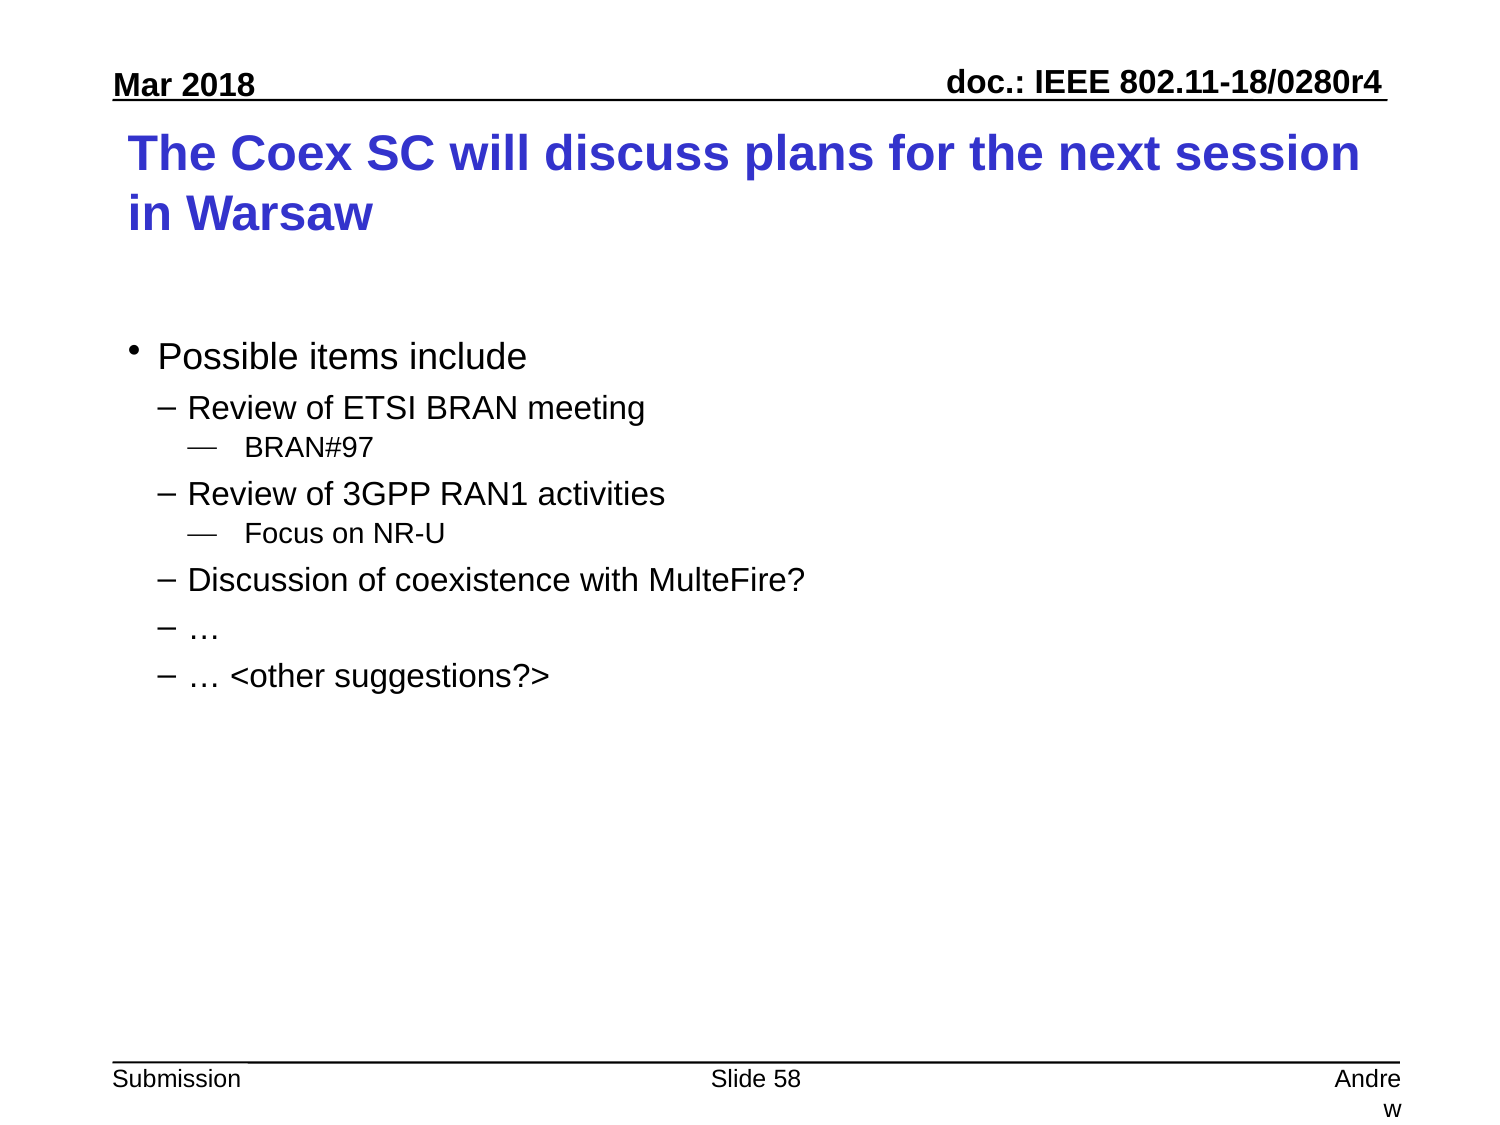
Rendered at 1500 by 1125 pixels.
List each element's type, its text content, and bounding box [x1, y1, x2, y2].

footer Andrew Myles, Cisco [1320, 1061, 1402, 1093]
list Possible items include Review of ETSI BRAN meeting BRAN#97 Review of 3GPP RAN1 activities Focus on NR-U Discussion of coexistence with MulteFire? … … <other suggestions?> [112, 324, 1388, 1000]
slide_number Slide 58 [709, 1061, 803, 1093]
title The Coex SC will discuss plans for the next session in Warsaw [112, 112, 1388, 288]
